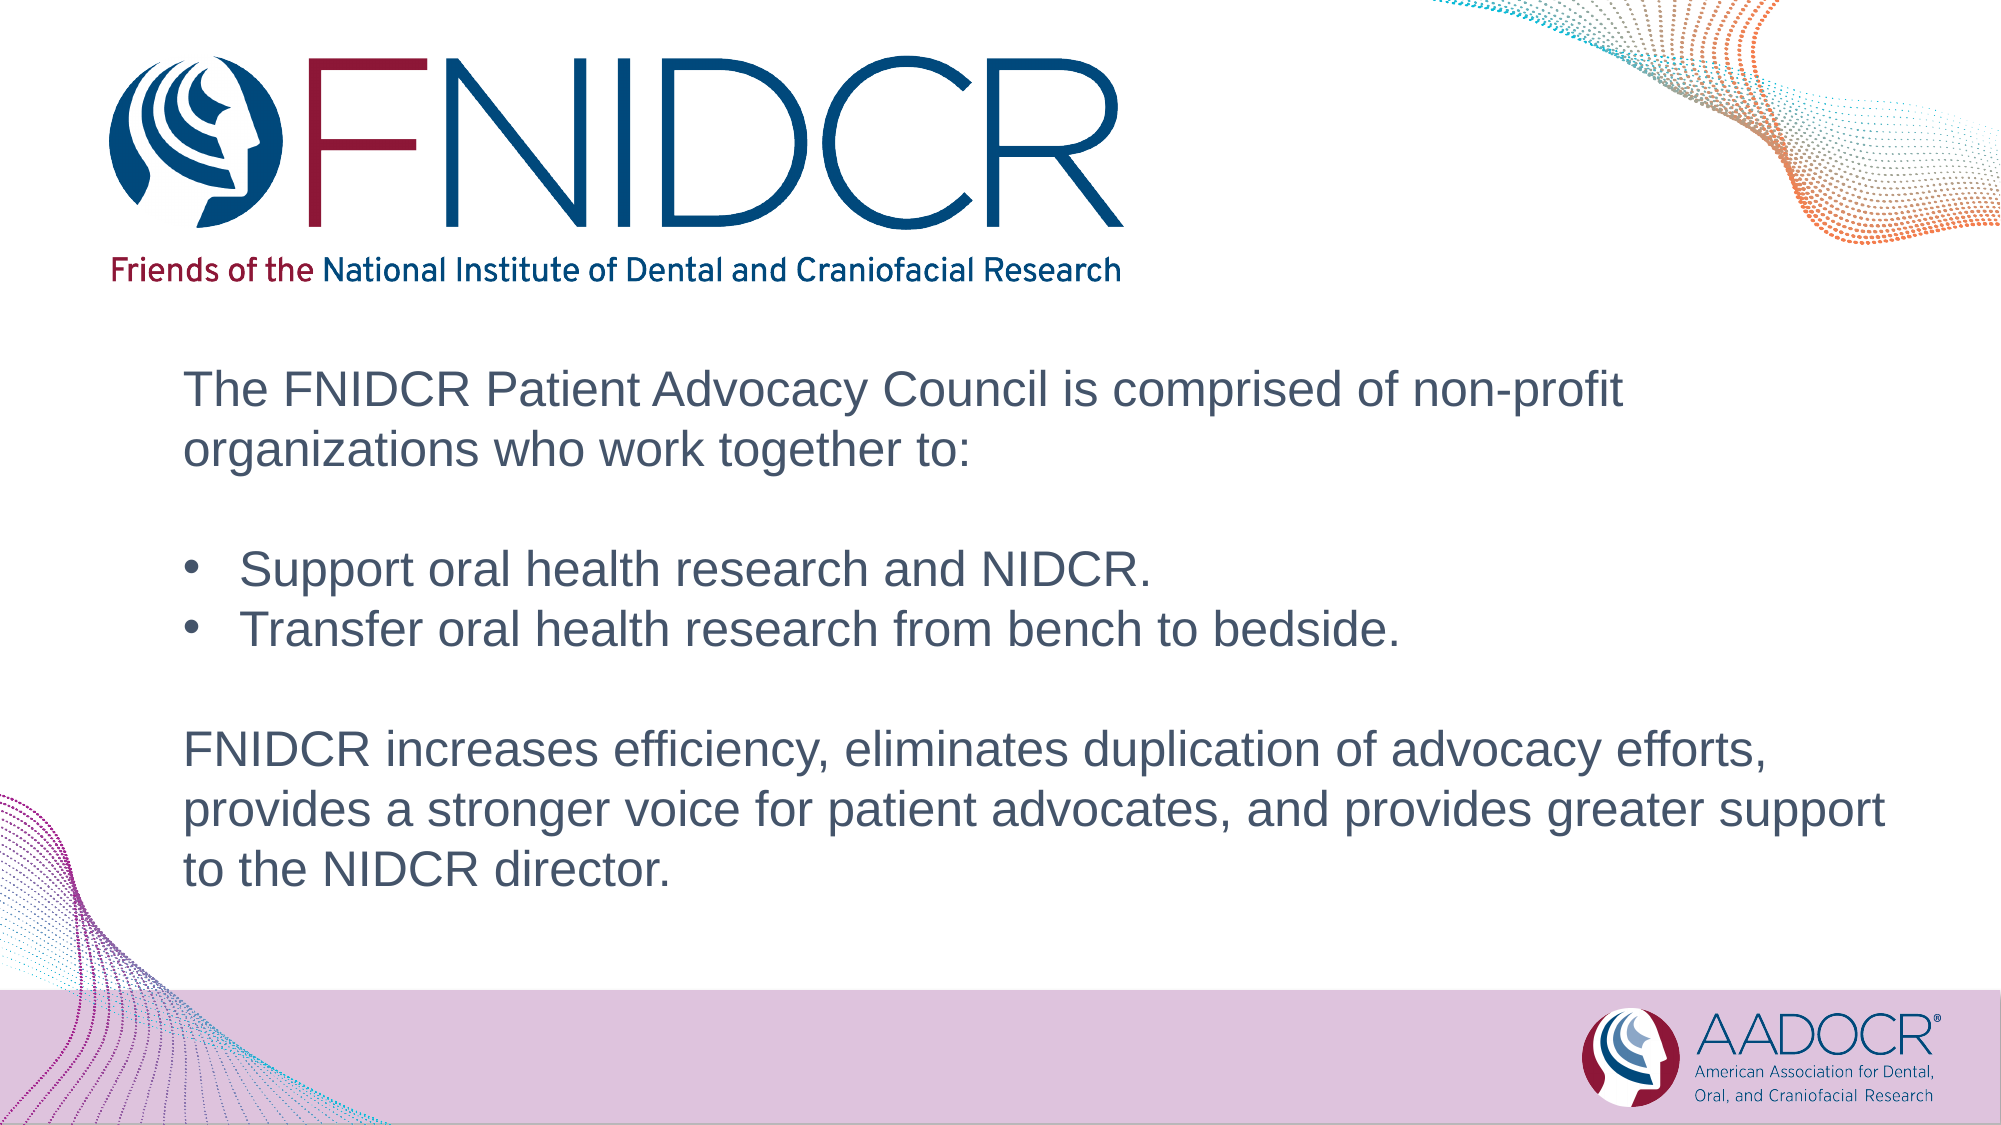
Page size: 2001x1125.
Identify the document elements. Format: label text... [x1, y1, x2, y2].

picture [0, 654, 726, 1125]
picture [1582, 1008, 1950, 1107]
text_box The FNIDCR Patient Advocacy Council is comprised of non-profit organizations who work together to: Support oral health research and NIDCR. Transfer oral health research from bench to bedside. FNIDCR increases efficiency, eliminates duplication of advocacy efforts, provides a stronger voice for patient advocates, and provides greater support to the NIDCR director. [168, 348, 1911, 931]
picture [1205, 0, 2001, 343]
picture [108, 53, 1124, 283]
